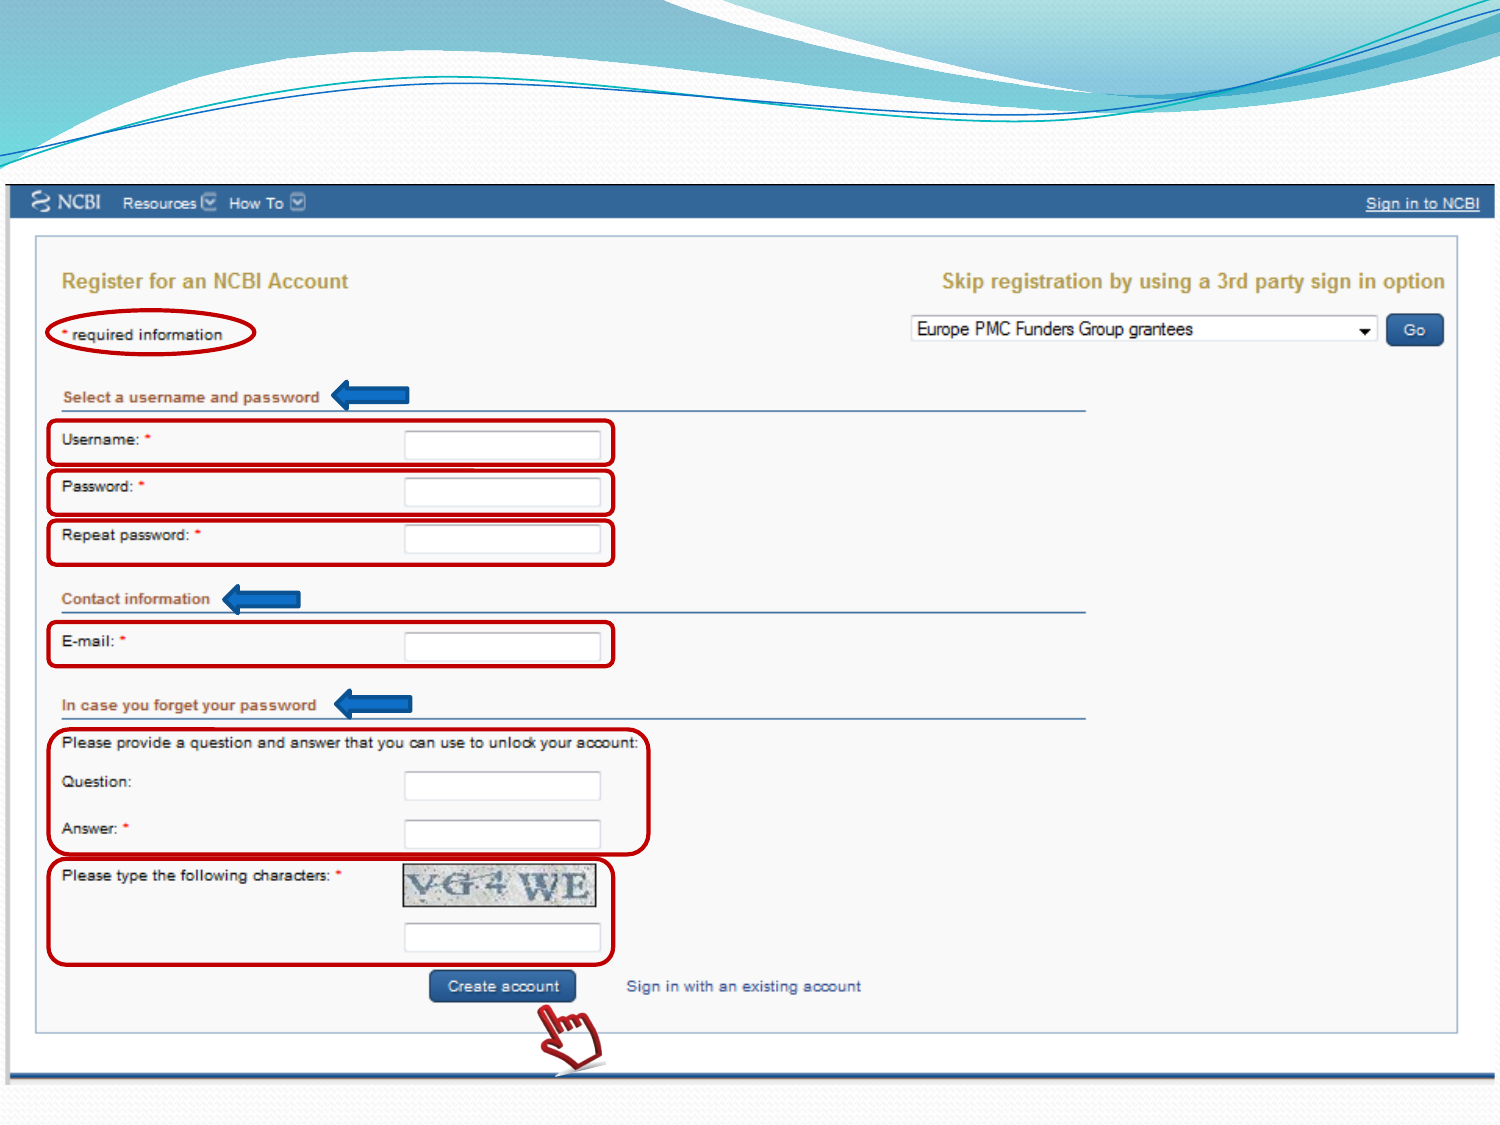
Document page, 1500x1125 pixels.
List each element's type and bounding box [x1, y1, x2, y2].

picture [4, 183, 1495, 1085]
